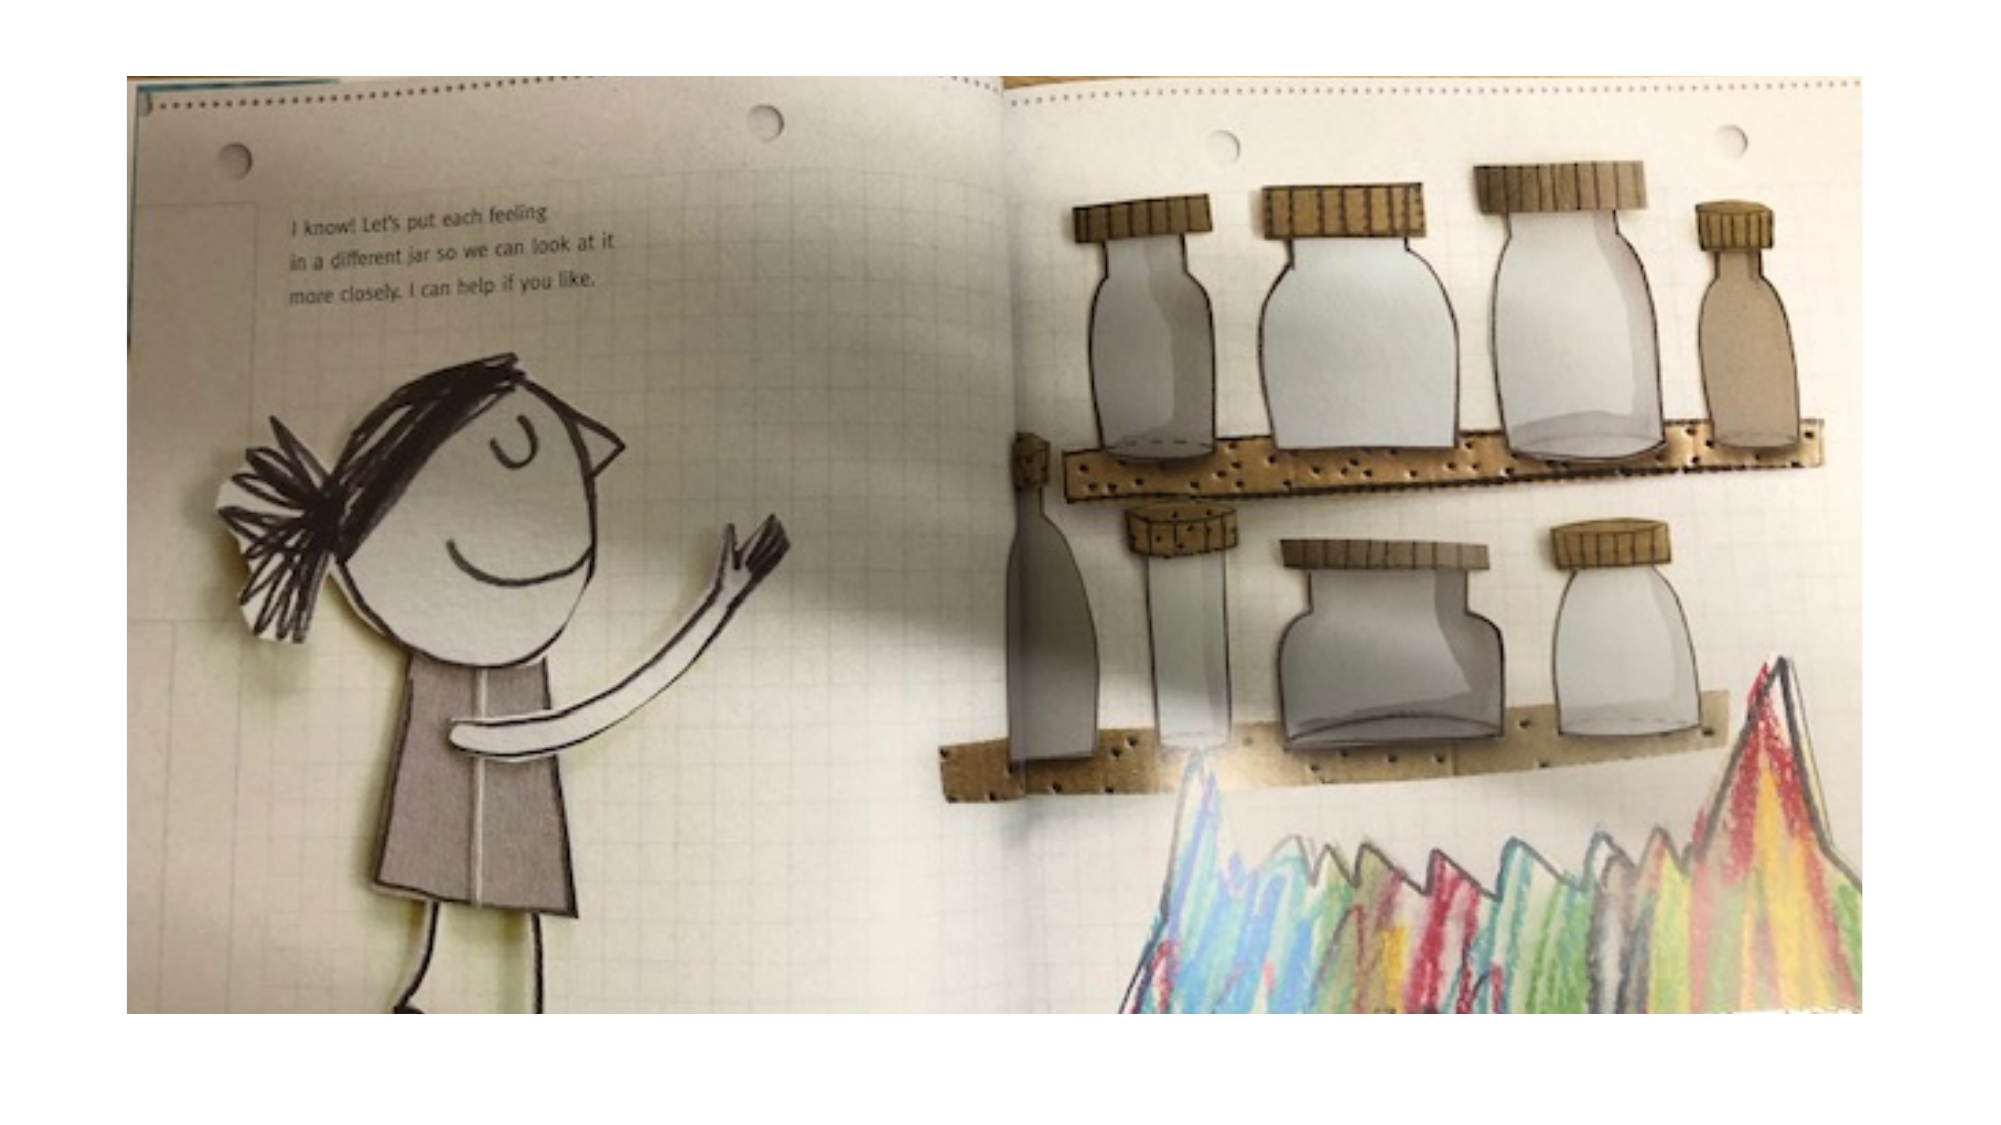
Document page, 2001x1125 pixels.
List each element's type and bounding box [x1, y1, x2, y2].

picture [126, 76, 1863, 1014]
